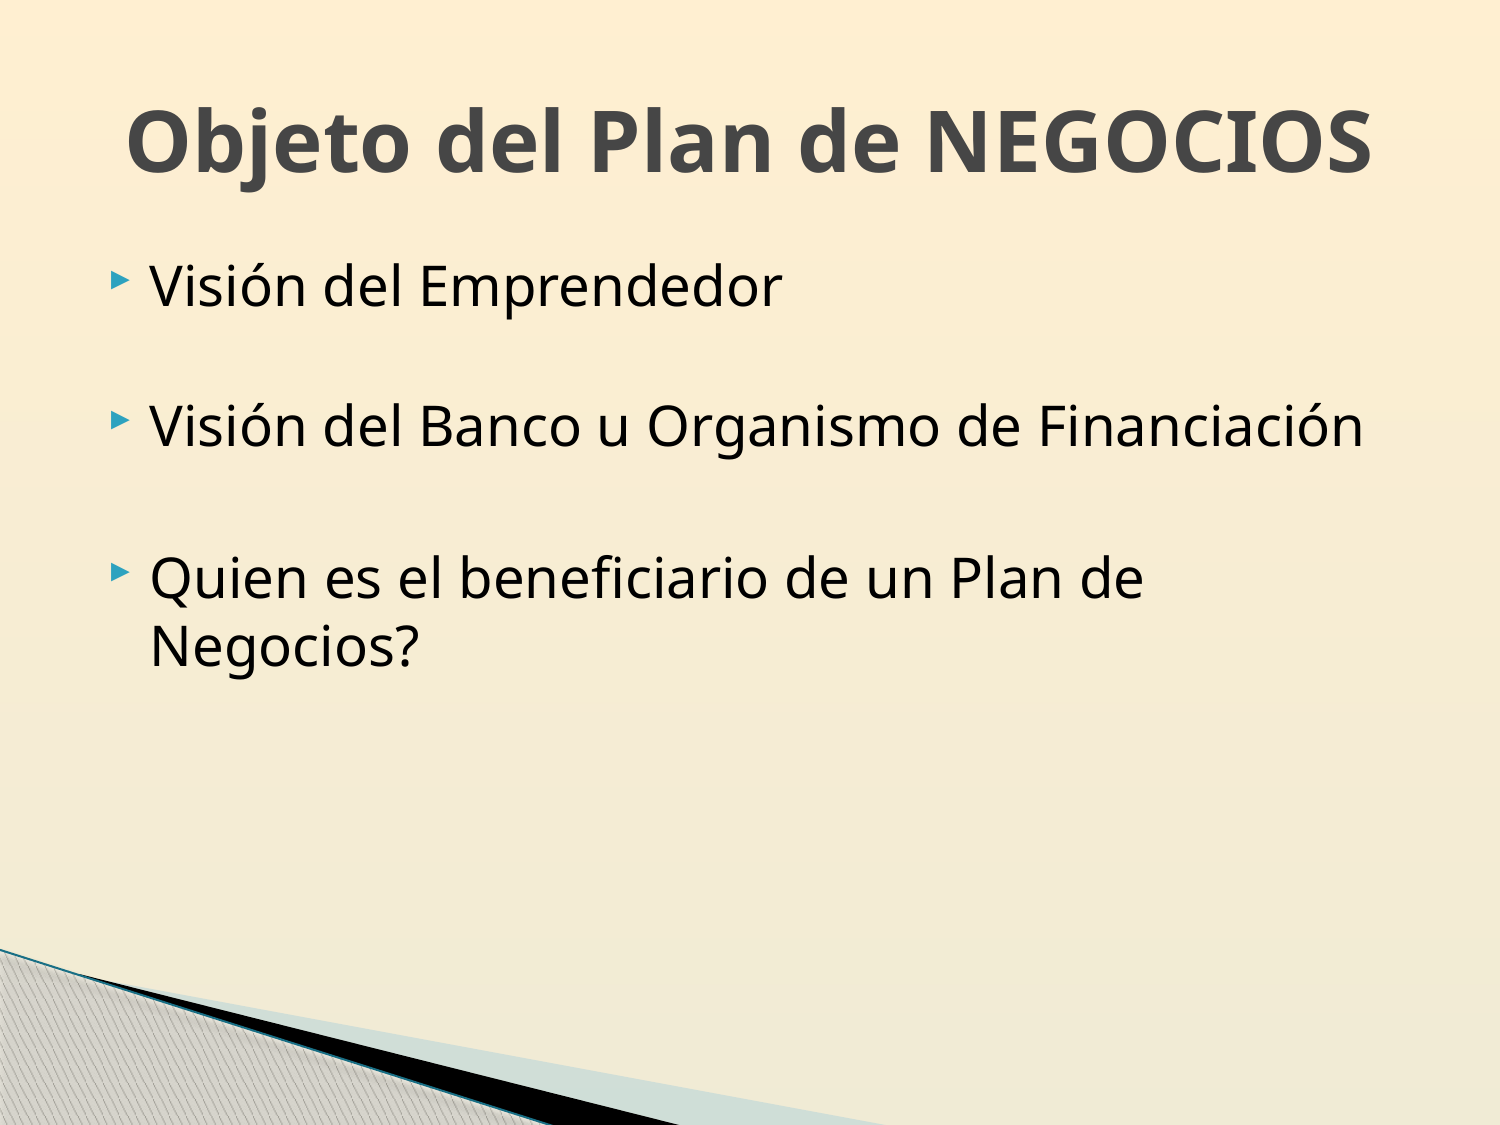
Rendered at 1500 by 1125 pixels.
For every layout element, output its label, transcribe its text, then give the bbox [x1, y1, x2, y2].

title Objeto del Plan de NEGOCIOS [75, 45, 1425, 233]
list Visión del Emprendedor Visión del Banco u Organismo de Financiación Quien es el beneficiario de un Plan de Negocios? [74, 242, 1426, 986]
